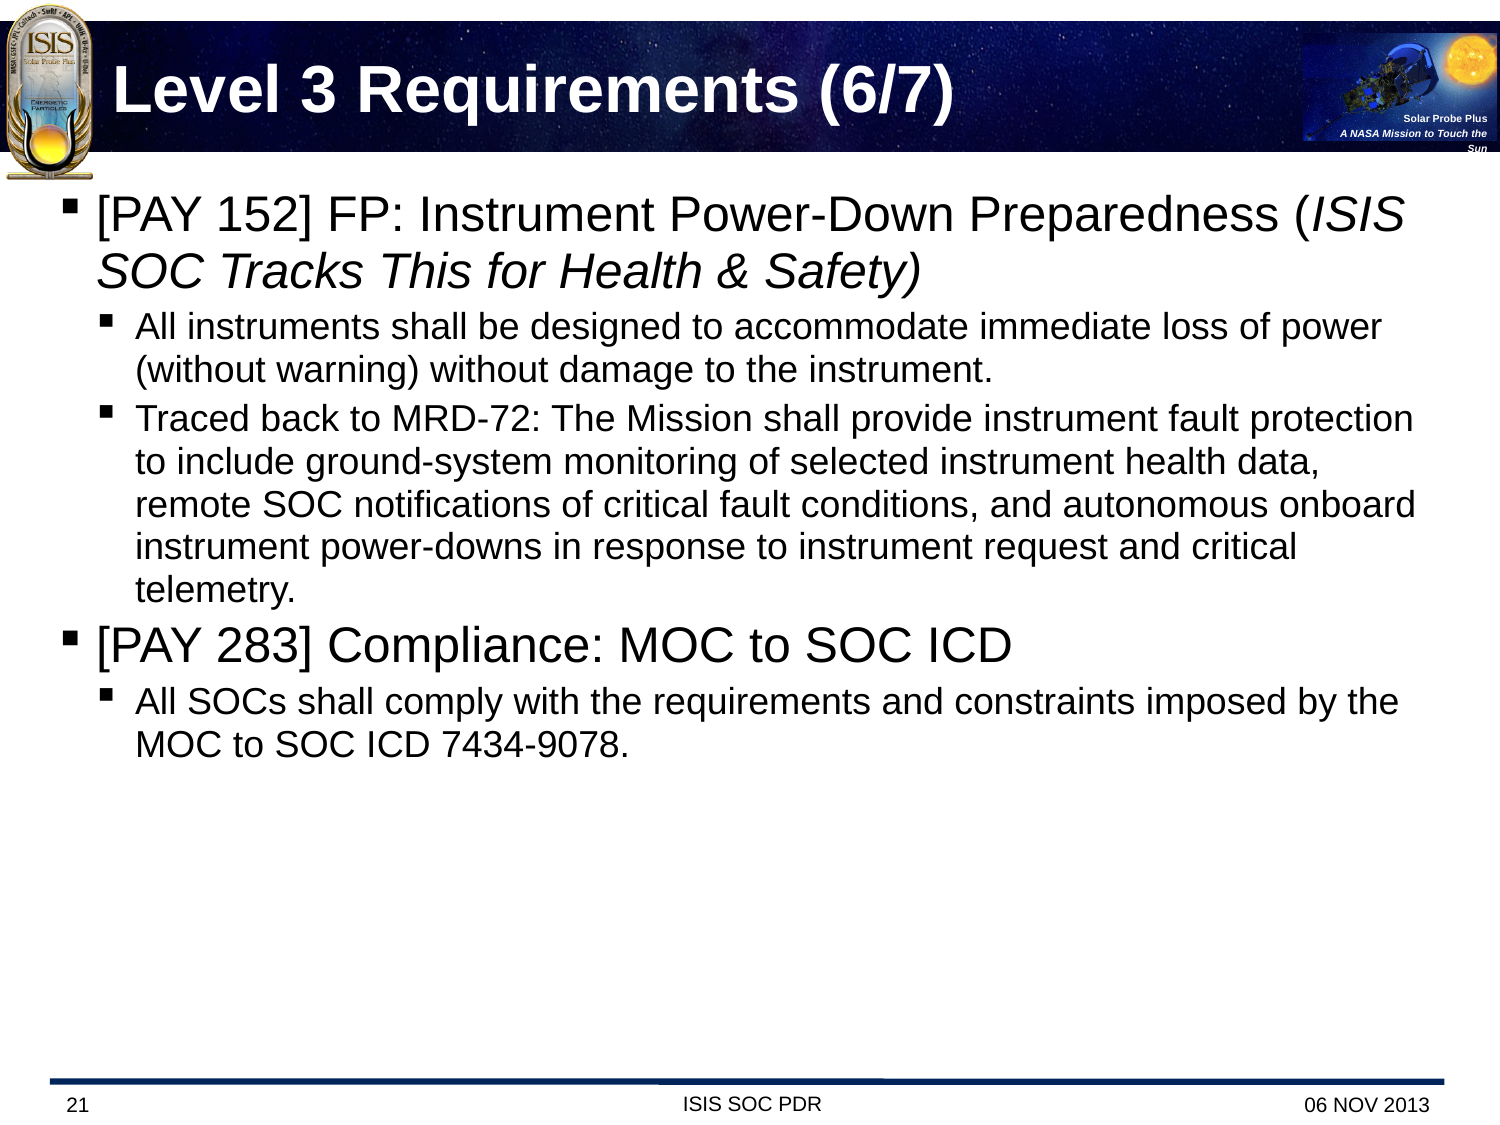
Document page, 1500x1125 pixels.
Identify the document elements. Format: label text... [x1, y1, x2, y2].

picture [0, 1, 1500, 181]
list [PAY 152] FP: Instrument Power-Down Preparedness (ISIS SOC Tracks This for Health & Safety) All instruments shall be designed to accommodate immediate loss of power (without warning) without damage to the instrument. Traced back to MRD-72: The Mission shall provide instrument fault protection to include ground-system monitoring of selected instrument health data, remote SOC notifications of critical fault conditions, and autonomous onboard instrument power-downs in response to instrument request and critical telemetry. [PAY 283] Compliance: MOC to SOC ICD All SOCs shall comply with the requirements and constraints imposed by the MOC to SOC ICD 7434-9078. [58, 185, 1442, 1046]
title Level 3 Requirements (6/7) [111, 30, 1294, 142]
